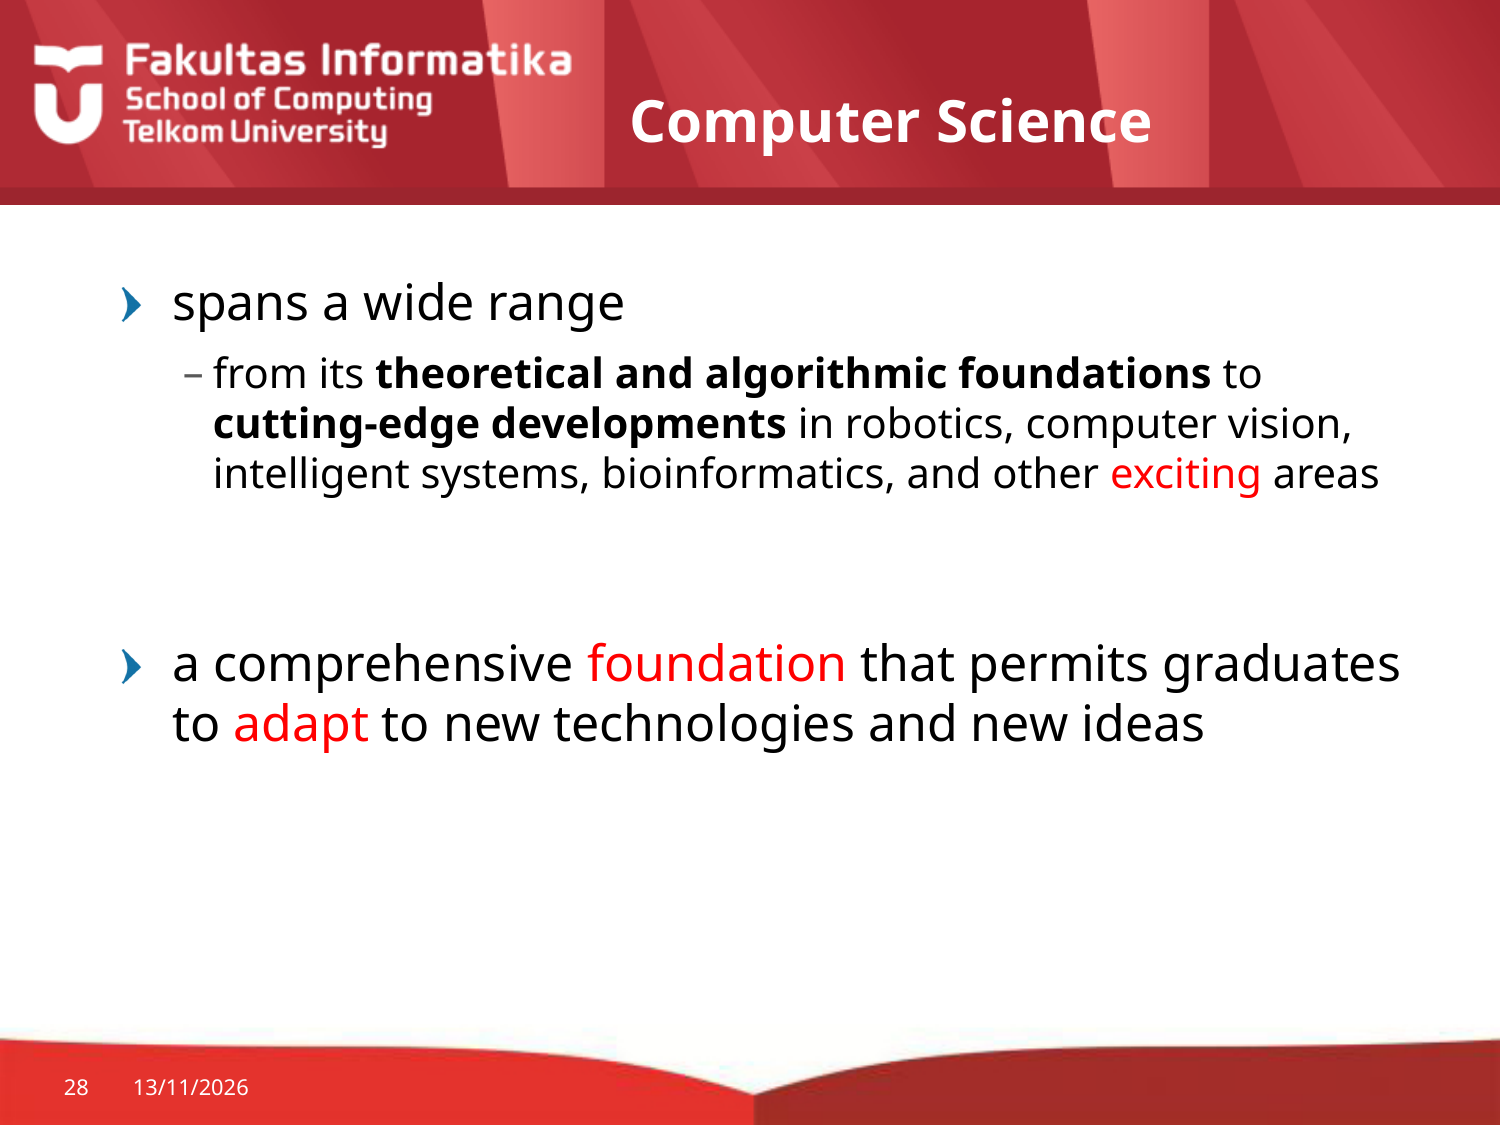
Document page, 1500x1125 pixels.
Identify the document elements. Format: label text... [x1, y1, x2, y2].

picture [0, 0, 1500, 205]
title Computer Science [614, 37, 1438, 200]
slide_number 28 [63, 1058, 123, 1119]
list spans a wide range from its theoretical and algorithmic foundations to cutting-edge developments in robotics, computer vision, intelligent systems, bioinformatics, and other exciting areas a comprehensive foundation that permits graduates to adapt to new technologies and new ideas [100, 262, 1438, 1000]
picture [115, 638, 145, 686]
picture [0, 1024, 1500, 1125]
picture [115, 276, 145, 324]
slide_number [132, 1058, 403, 1119]
